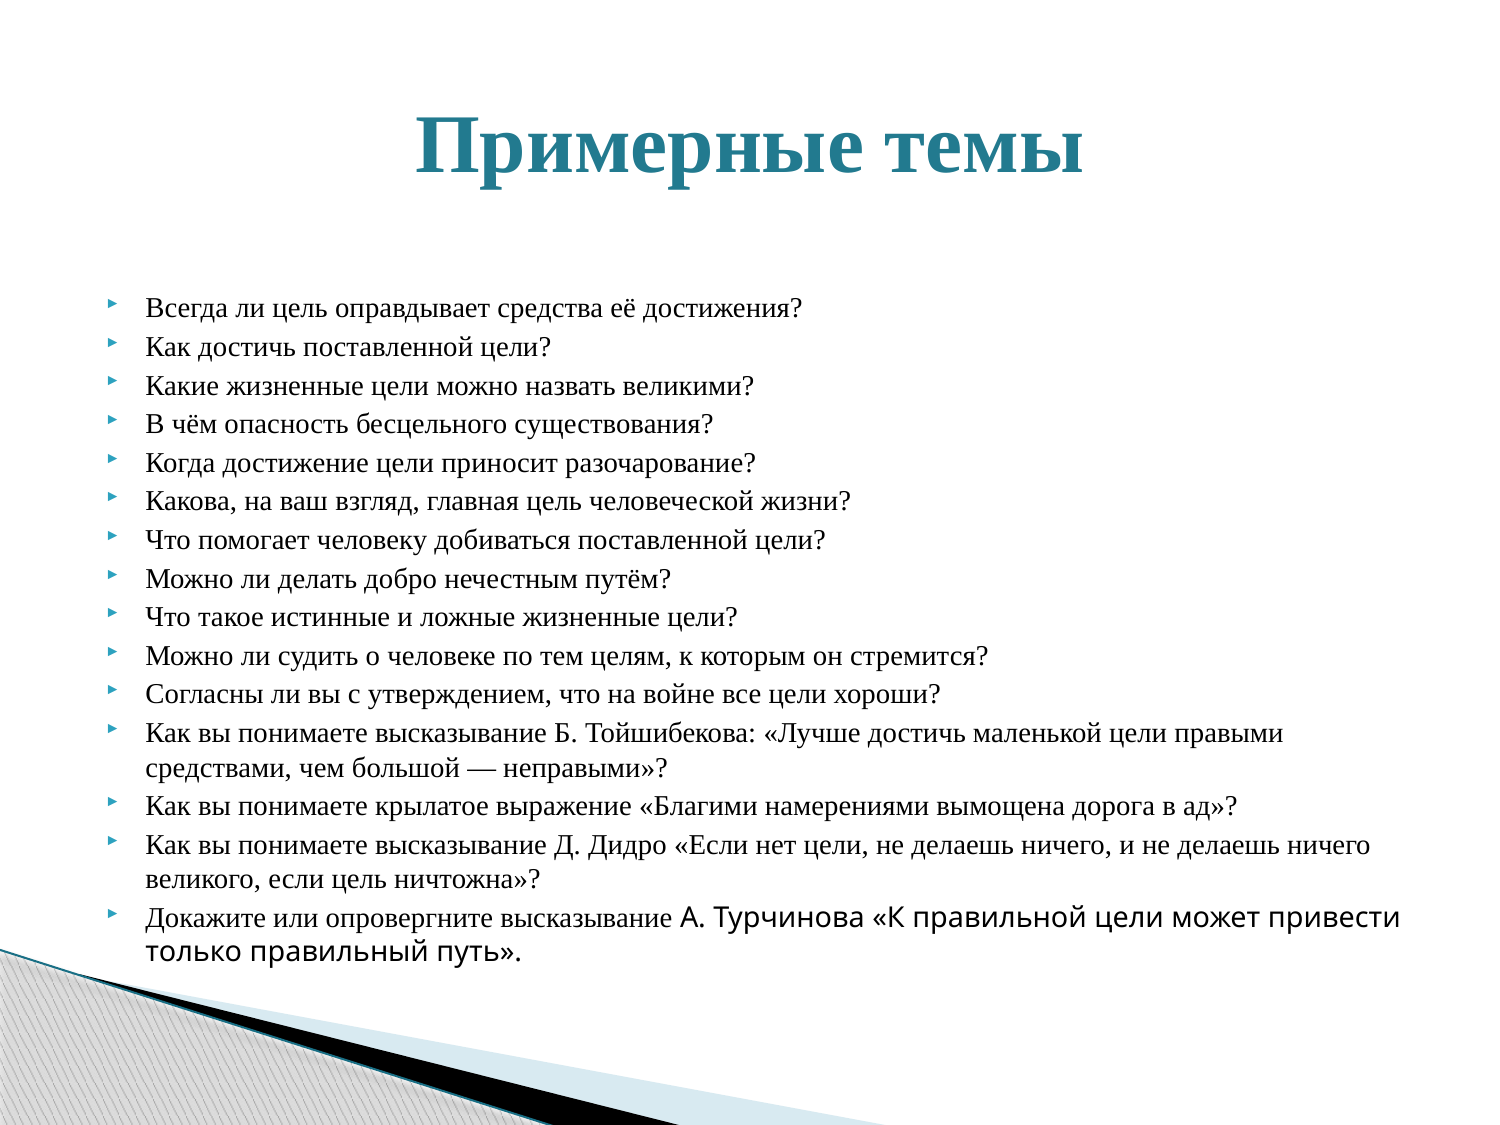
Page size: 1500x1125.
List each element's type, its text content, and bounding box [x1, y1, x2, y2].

list Всегда ли цель оправдывает средства её достижения? Как достичь поставленной цели? Какие жизненные цели можно назвать великими? В чём опасность бесцельного существования? Когда достижение цели приносит разочарование? Какова, на ваш взгляд, главная цель человеческой жизни? Что помогает человеку добиваться поставленной цели? Можно ли делать добро нечестным путём? Что такое истинные и ложные жизненные цели? Можно ли судить о человеке по тем целям, к которым он стремится? Согласны ли вы с утверждением, что на войне все цели хороши? Как вы понимаете высказывание Б. Тойшибекова: «Лучше достичь маленькой цели правыми средствами, чем большой — неправыми»? Как вы понимаете крылатое выражение «Благими намерениями вымощена дорога в ад»? Как вы понимаете высказывание Д. Дидро «Если нет цели, не делаешь ничего, и не делаешь ничего великого, если цель ничтожна»? Докажите или опровергните высказывание А. Турчинова «К правильной цели может привести только правильный путь». [75, 243, 1425, 986]
title Примерные темы [75, 45, 1425, 233]
